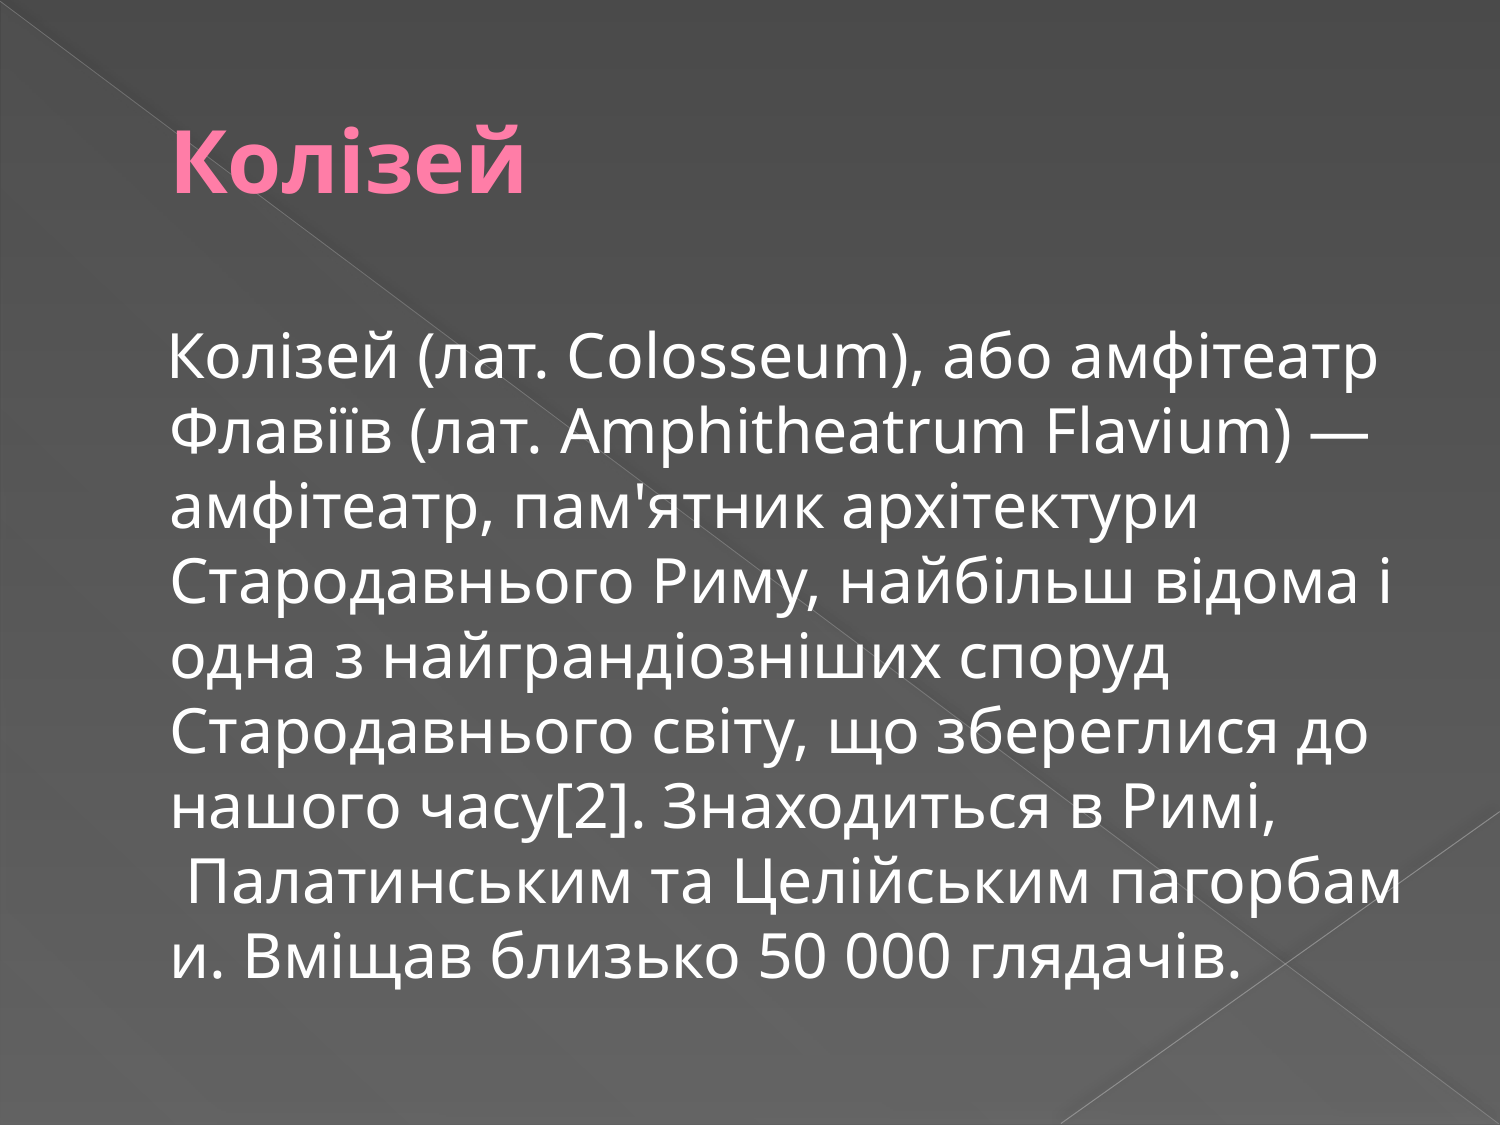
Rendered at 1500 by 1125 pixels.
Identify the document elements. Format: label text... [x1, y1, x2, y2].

list Колізей (лат. Сolosseum), або амфітеатр Флавіїв (лат. Amphitheatrum Flavium) — амфітеатр, пам'ятник архітектури Стародавнього Риму, найбільш відома і одна з найграндіозніших споруд Стародавнього світу, що збереглися до нашого часу[2]. Знаходиться в Римі, Палатинським та Целійським пагорбами. Вміщав близько 50 000 глядачів. [75, 308, 1425, 1059]
title Колізей [75, 43, 1425, 274]
